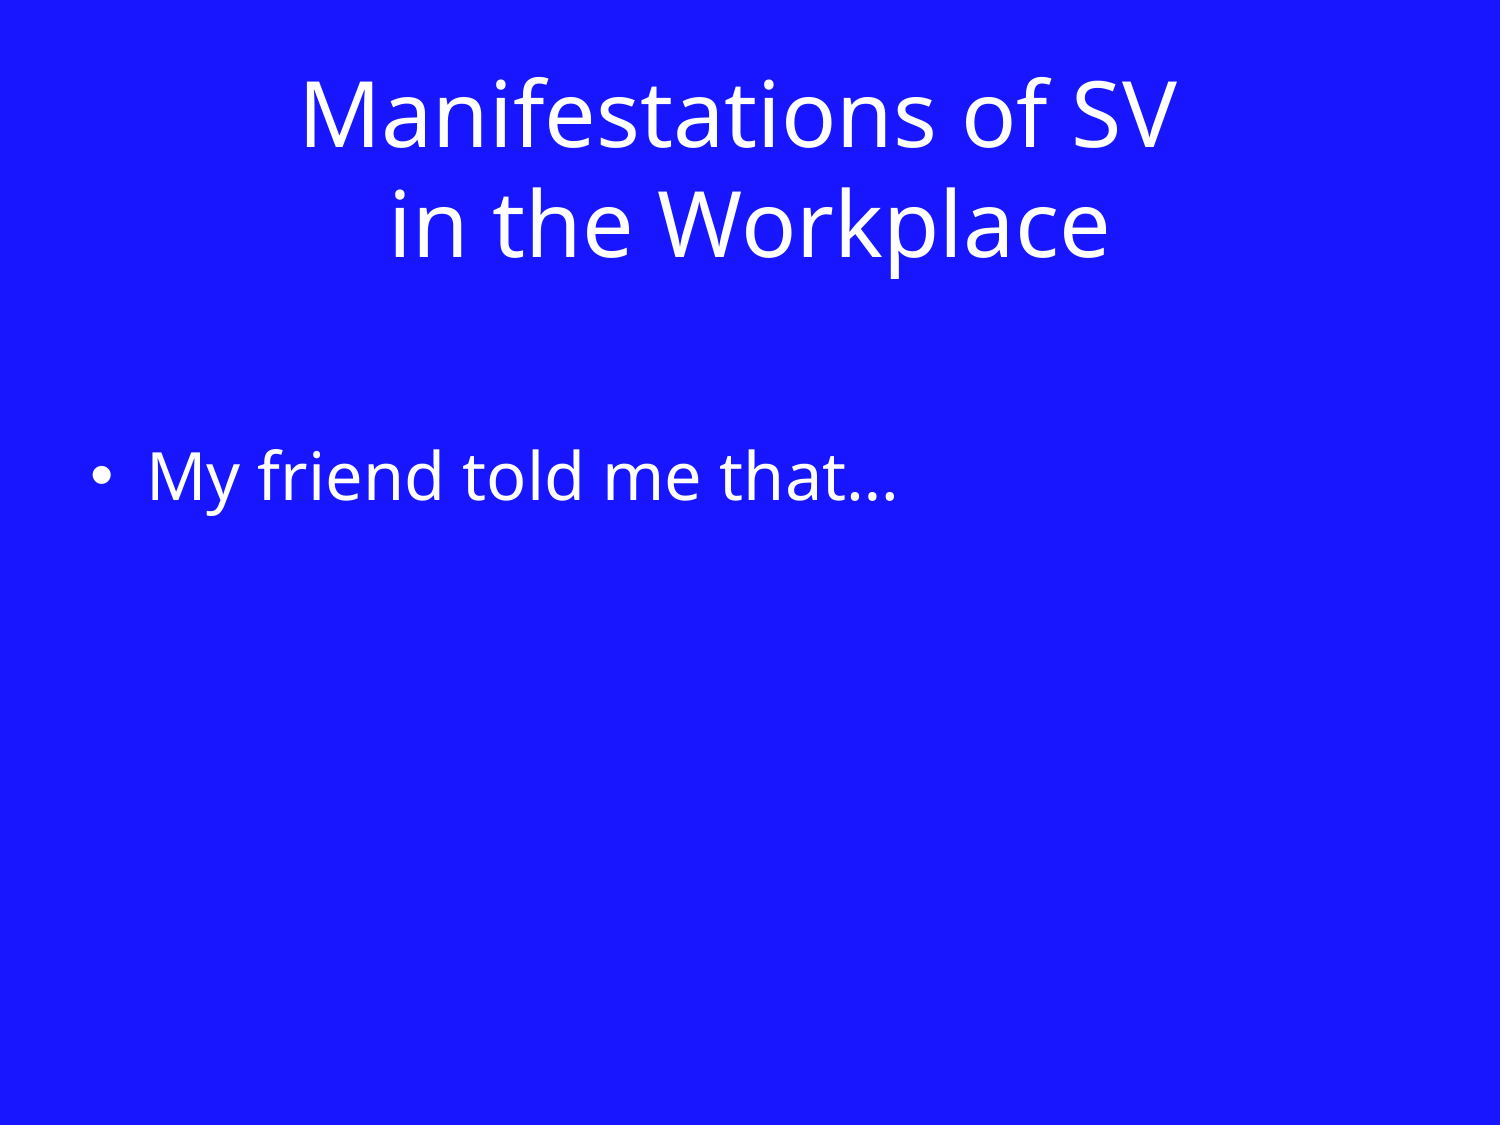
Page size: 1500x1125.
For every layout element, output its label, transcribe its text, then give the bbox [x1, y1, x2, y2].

list My friend told me that… [75, 333, 1425, 1005]
title Manifestations of SV in the Workplace [75, 45, 1425, 288]
